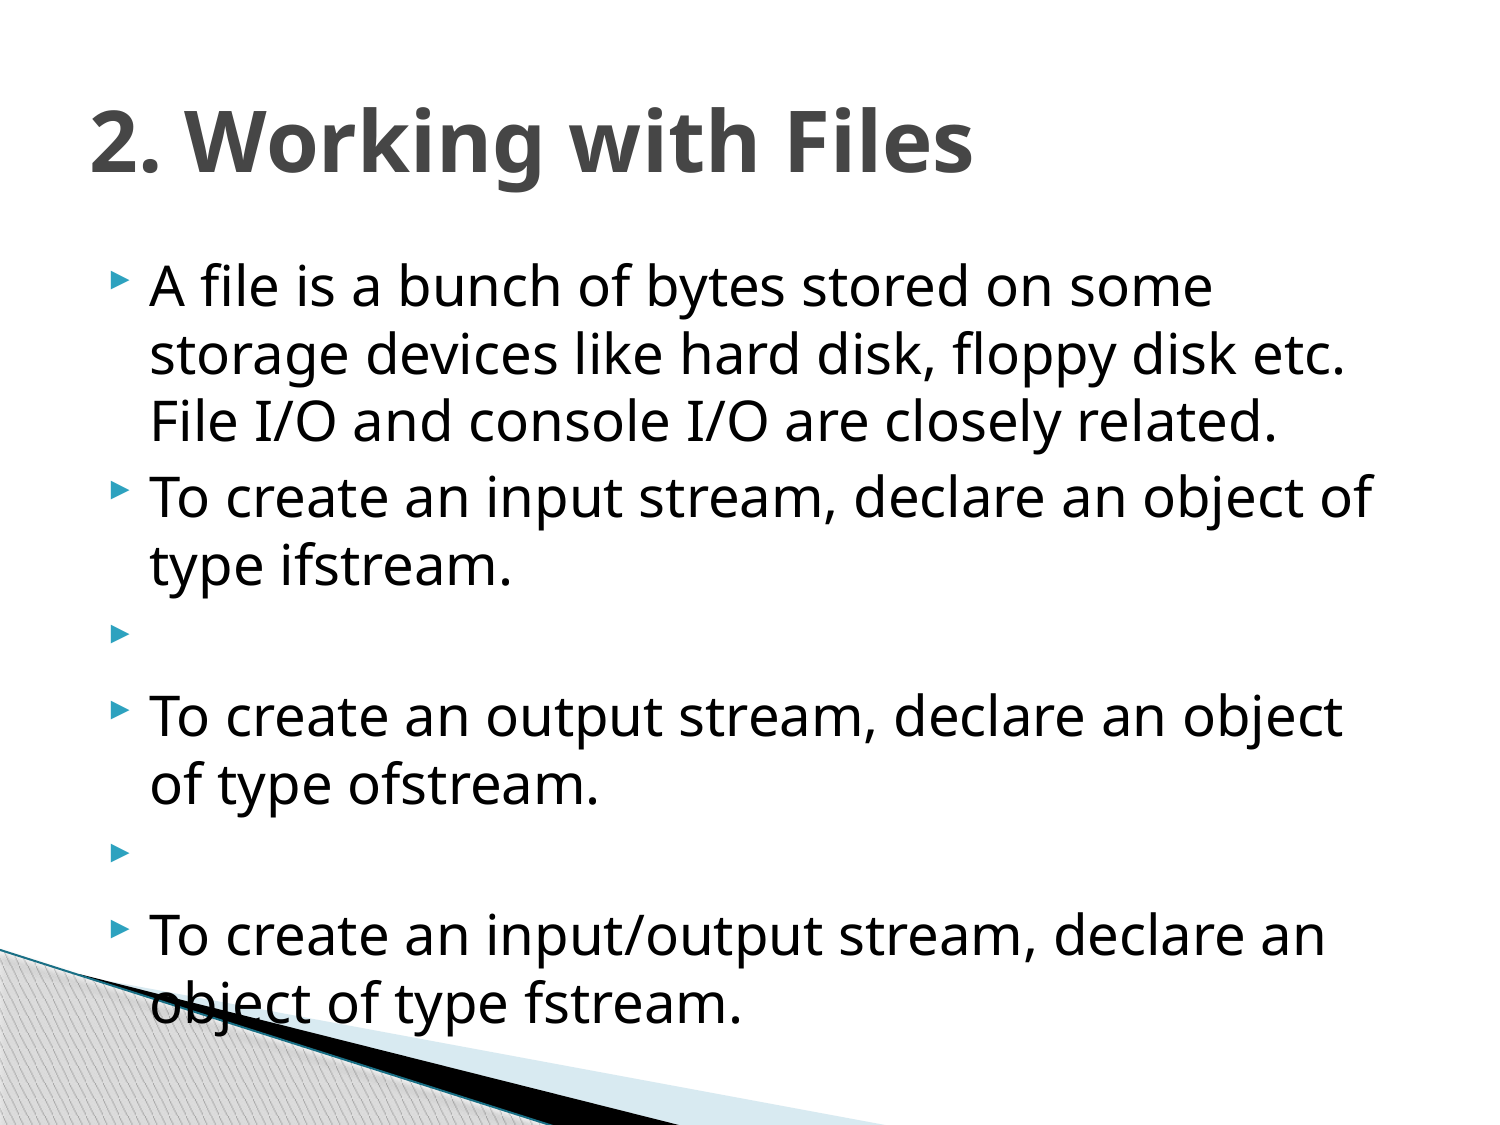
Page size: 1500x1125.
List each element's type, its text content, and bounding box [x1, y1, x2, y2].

title 2. Working with Files [75, 45, 1425, 233]
list A file is a bunch of bytes stored on some storage devices like hard disk, floppy disk etc. File I/O and console I/O are closely related. To create an input stream, declare an object of type ifstream. To create an output stream, declare an object of type ofstream. To create an input/output stream, declare an object of type fstream. [75, 243, 1425, 1055]
